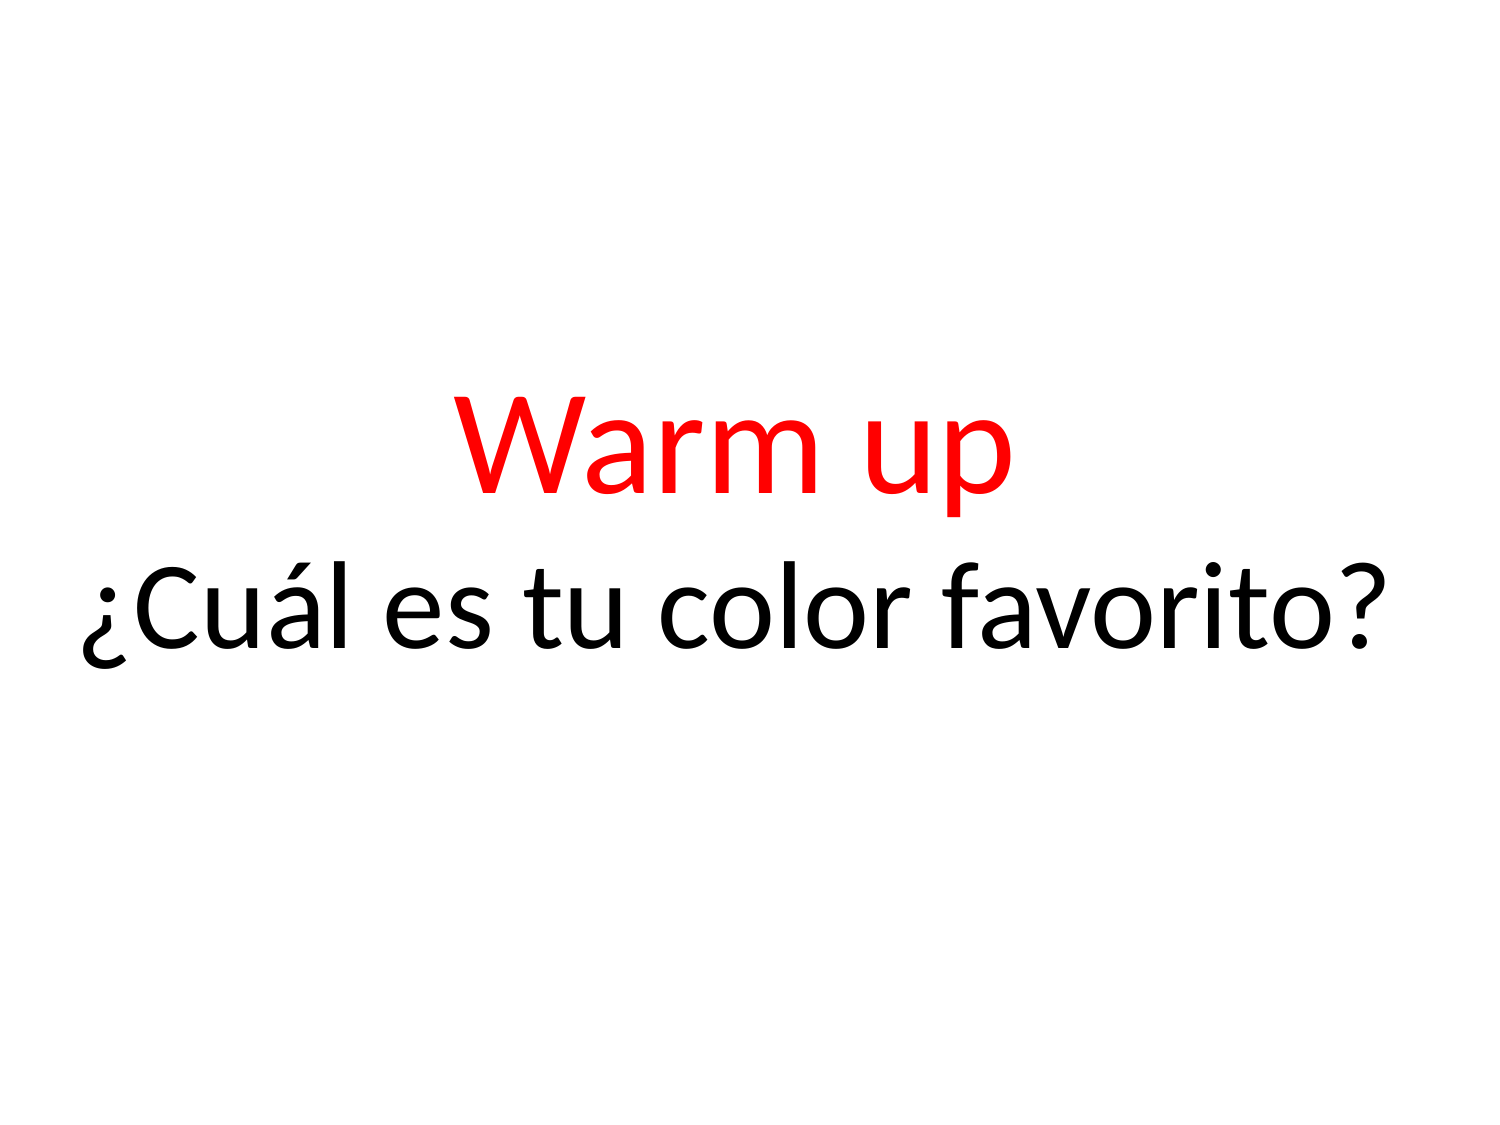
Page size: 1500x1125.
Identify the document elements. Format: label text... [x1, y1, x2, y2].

title Warm up ¿Cuál es tu color favorito? [0, 12, 1471, 985]
